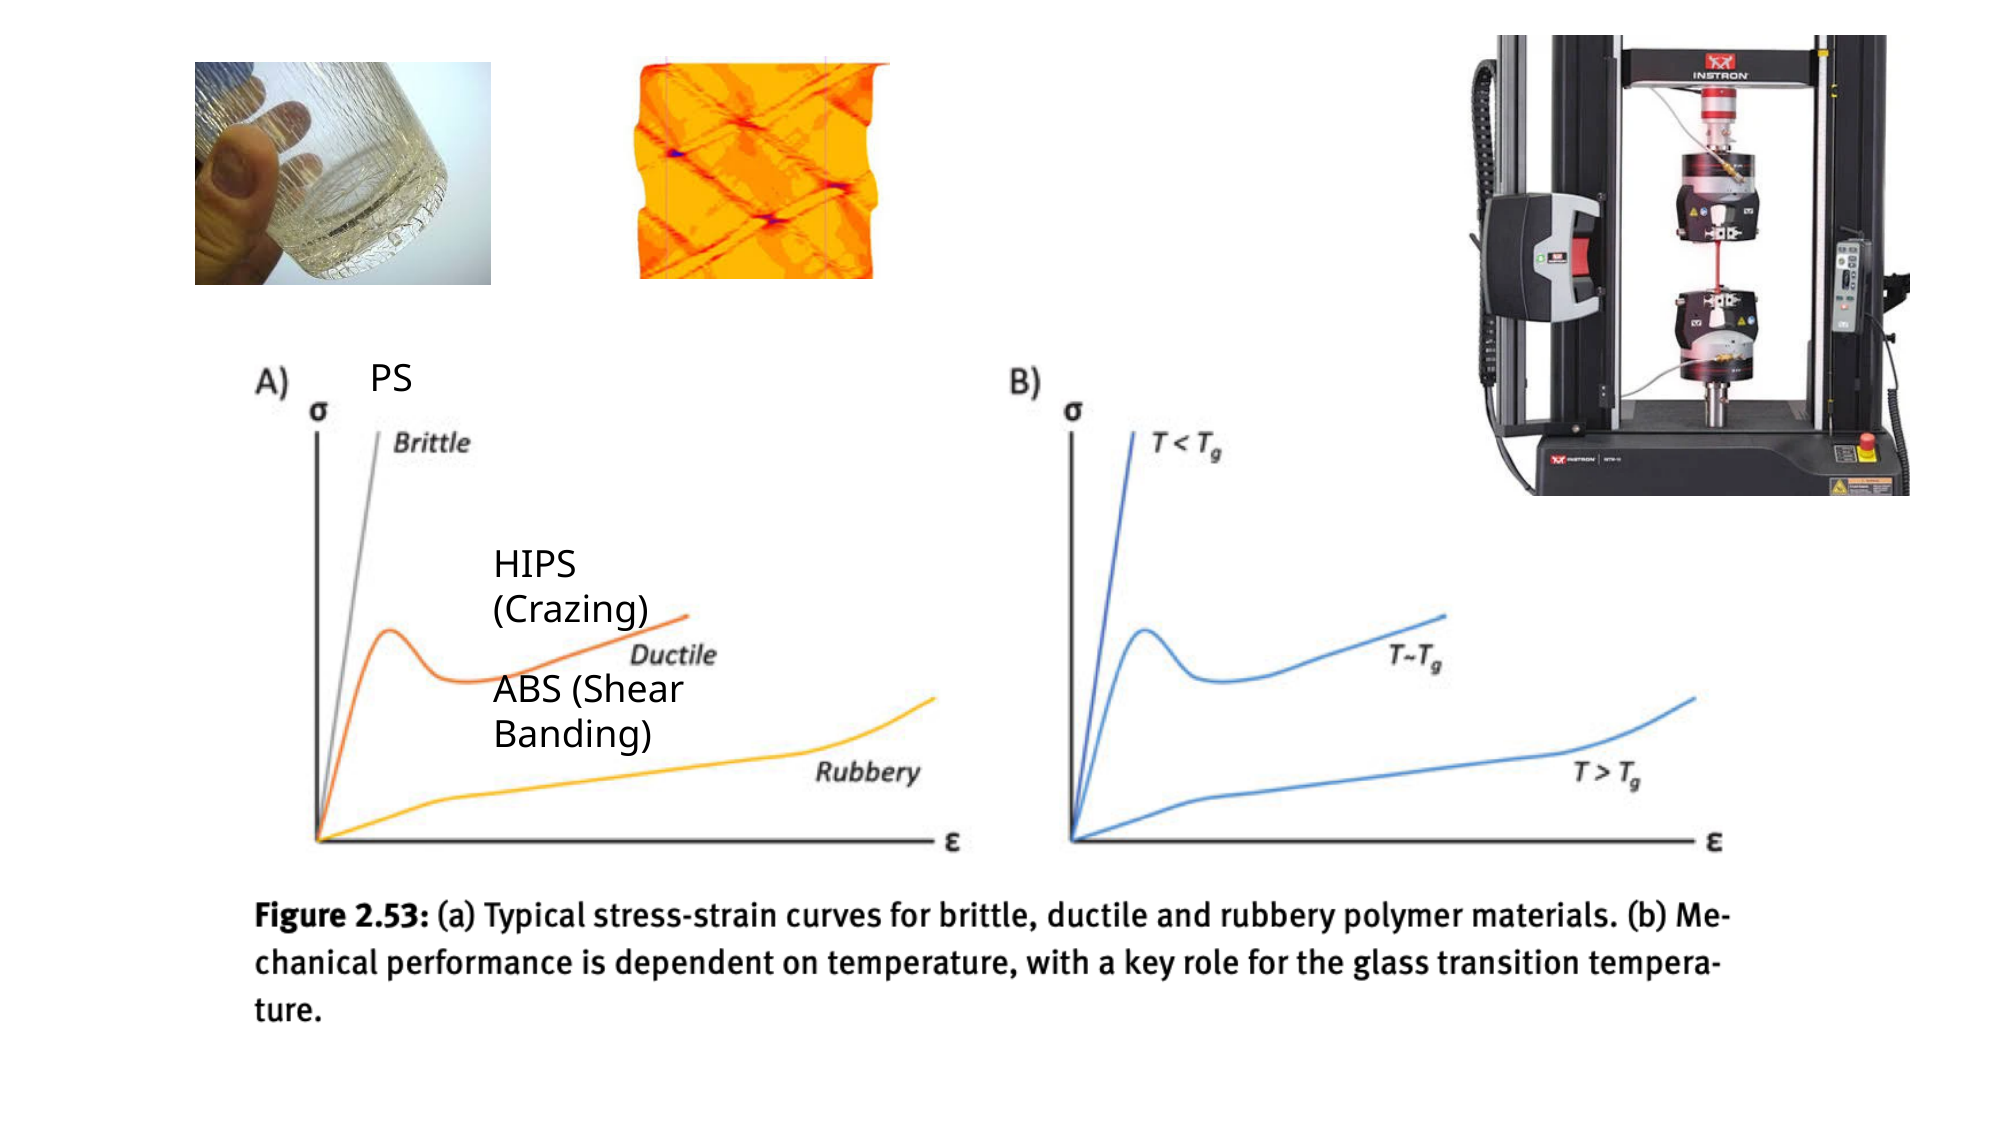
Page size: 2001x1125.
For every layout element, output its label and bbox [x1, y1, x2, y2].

picture [623, 56, 890, 279]
picture [225, 35, 1911, 1048]
picture [195, 62, 492, 285]
